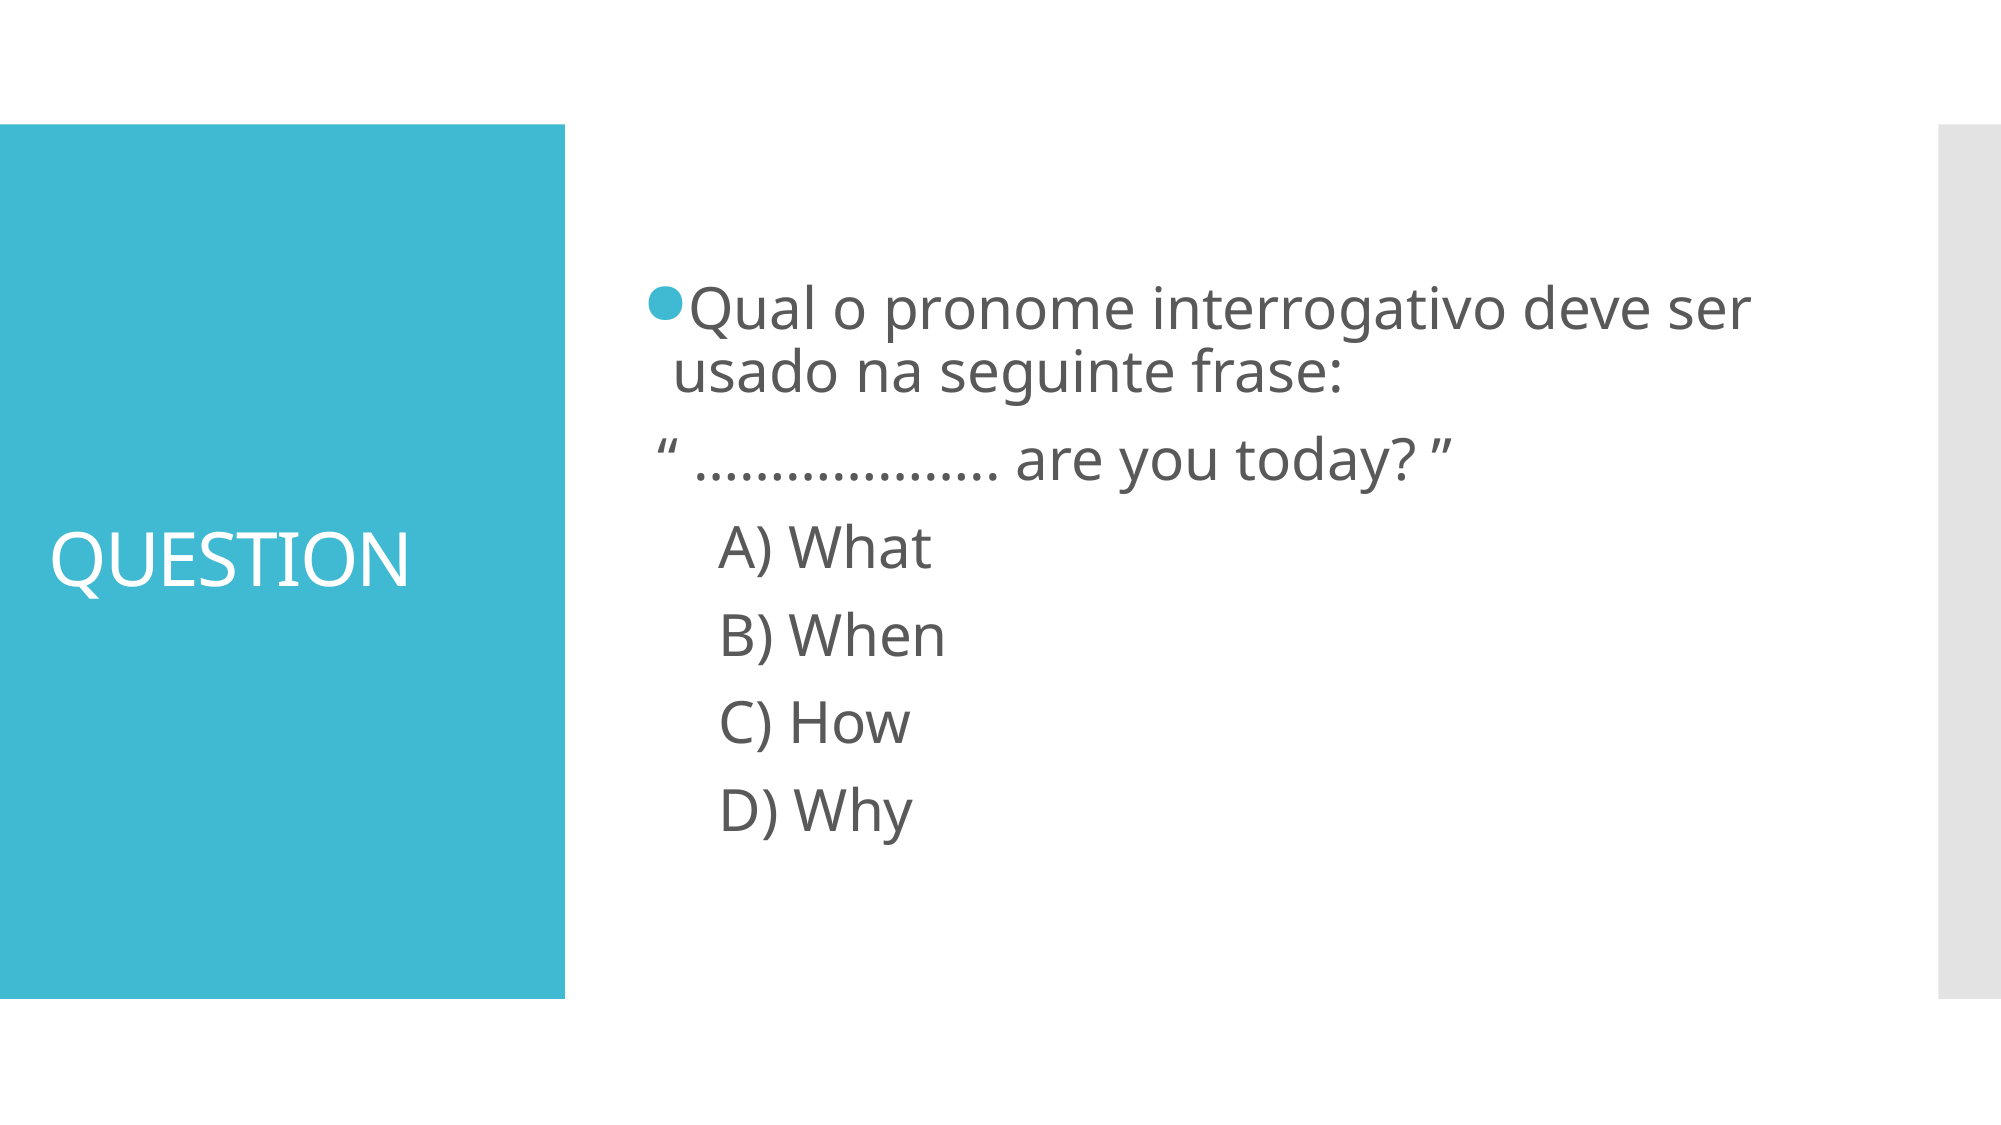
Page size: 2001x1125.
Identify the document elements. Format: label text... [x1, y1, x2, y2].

title QUESTION [40, 183, 526, 940]
list Qual o pronome interrogativo deve ser usado na seguinte frase: “ ……………….. are you today? ” A) What B) When C) How D) Why [634, 141, 1836, 983]
